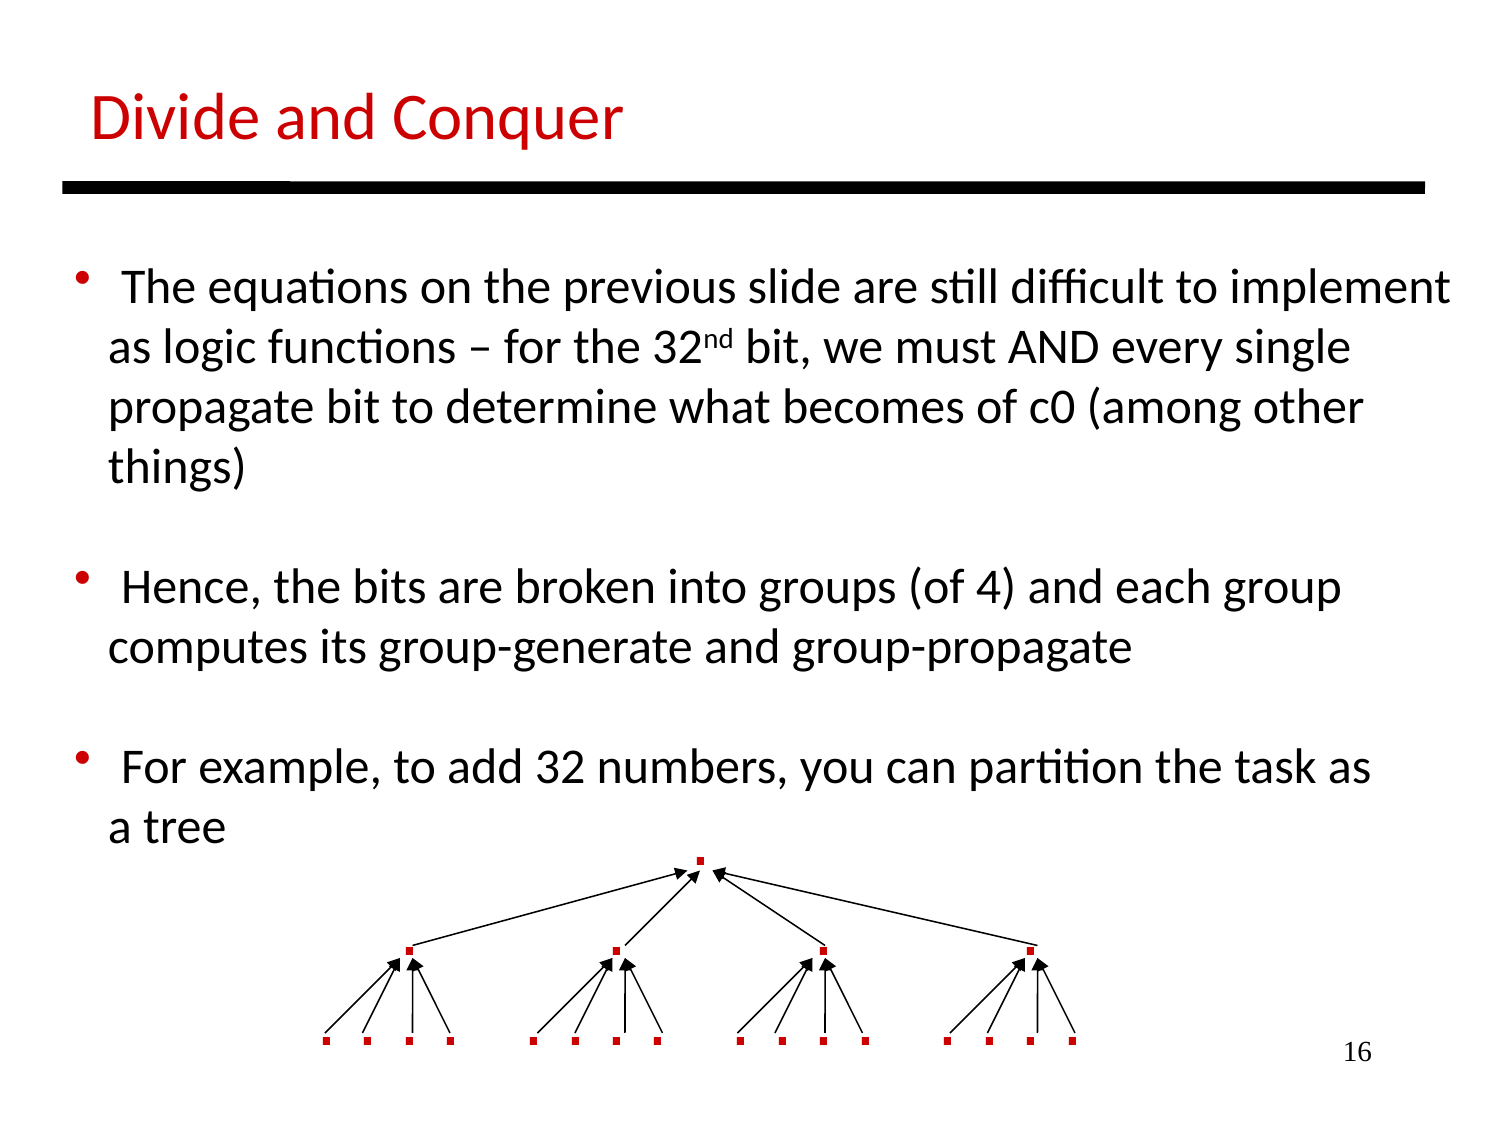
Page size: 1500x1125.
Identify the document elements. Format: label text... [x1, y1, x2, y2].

text_box [799, 958, 811, 965]
text_box [1011, 958, 1023, 965]
text_box . . . . . . . . . . . . . . . . . . . . . [301, 782, 1100, 1068]
text_box The equations on the previous slide are still difficult to implement as logic functions – for the 32nd bit, we must AND every single propagate bit to determine what becomes of c0 (among other things) Hence, the bits are broken into groups (of 4) and each group computes its group-generate and group-propagate For example, to add 32 numbers, you can partition the task as a tree [59, 246, 1467, 861]
text_box [406, 959, 412, 971]
text_box [987, 957, 1025, 1034]
text_box [412, 867, 688, 946]
slide_number 16 [1074, 1025, 1388, 1100]
text_box [774, 957, 813, 1034]
text_box [618, 960, 624, 971]
text_box [712, 871, 722, 883]
text_box [1037, 957, 1076, 1034]
text_box [599, 958, 611, 965]
text_box [386, 958, 398, 965]
text_box Divide and Conquer [75, 65, 640, 160]
text_box [362, 957, 400, 1034]
text_box [624, 957, 663, 1034]
text_box [412, 957, 451, 1034]
text_box [818, 958, 826, 1033]
text_box [712, 867, 1038, 946]
text_box [1031, 959, 1037, 971]
text_box [825, 957, 863, 1034]
text_box [624, 870, 700, 946]
text_box [574, 957, 613, 1034]
